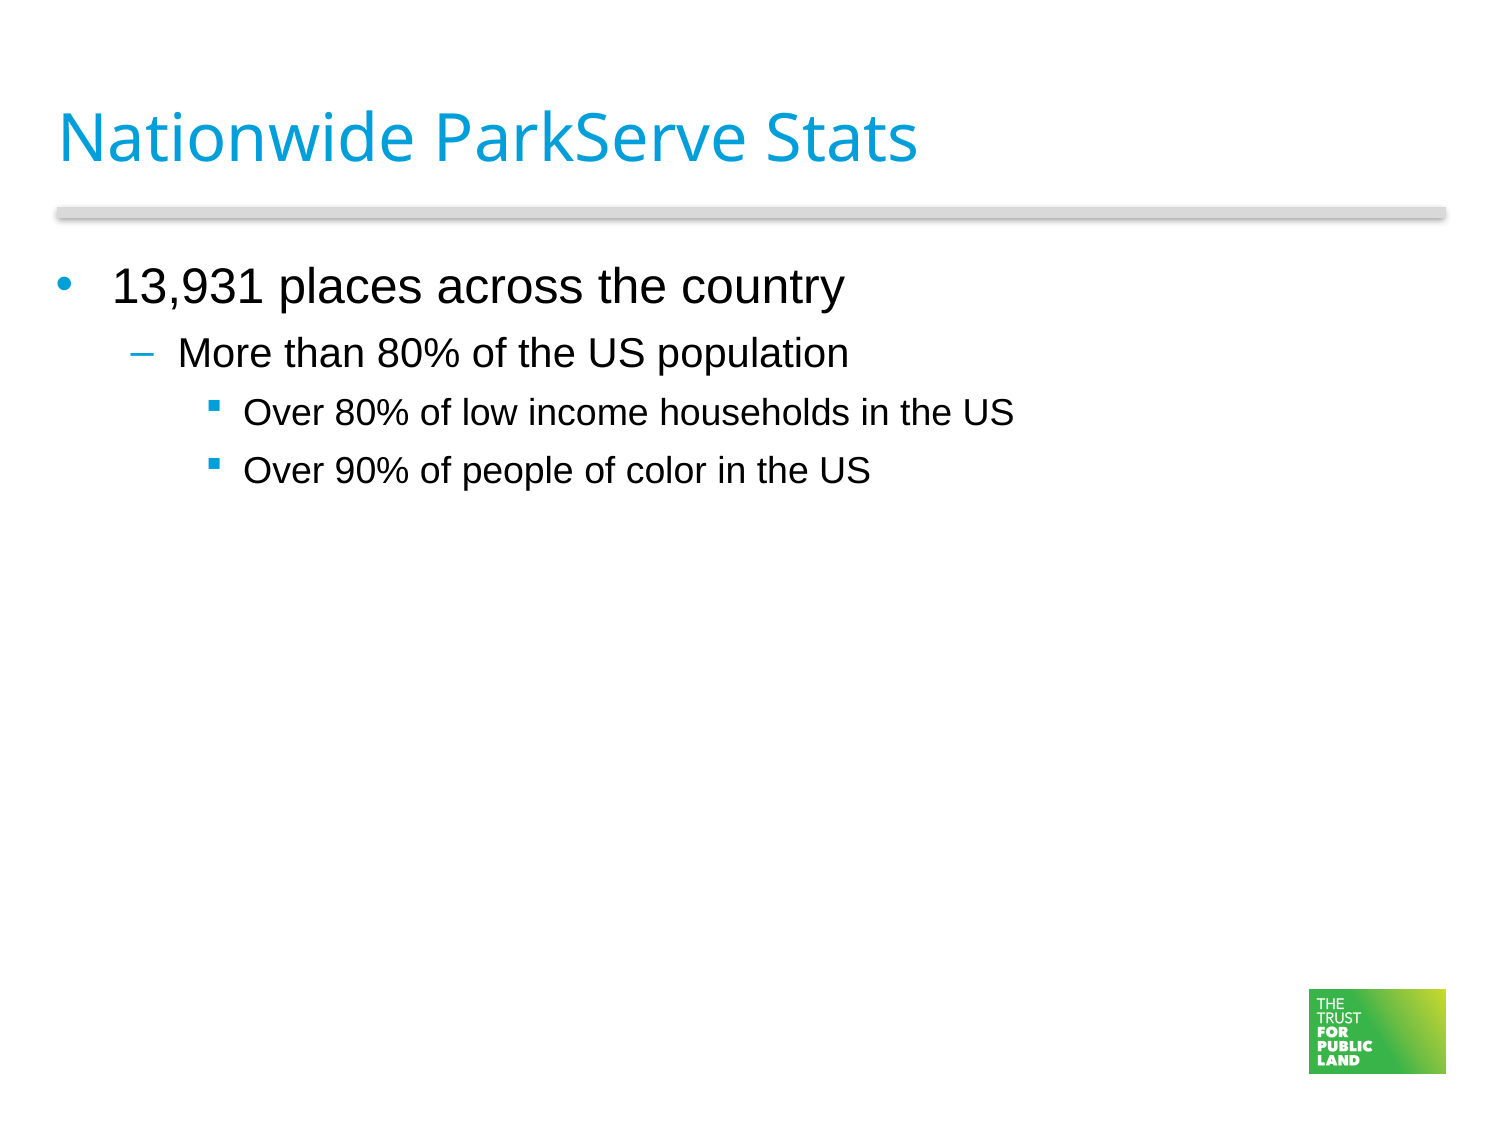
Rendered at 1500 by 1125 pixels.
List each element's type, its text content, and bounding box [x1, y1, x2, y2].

list 13,931 places across the country More than 80% of the US population Over 80% of low income households in the US Over 90% of people of color in the US [40, 245, 1273, 1074]
picture [1309, 989, 1446, 1074]
title Nationwide ParkServe Stats [42, 52, 1448, 217]
